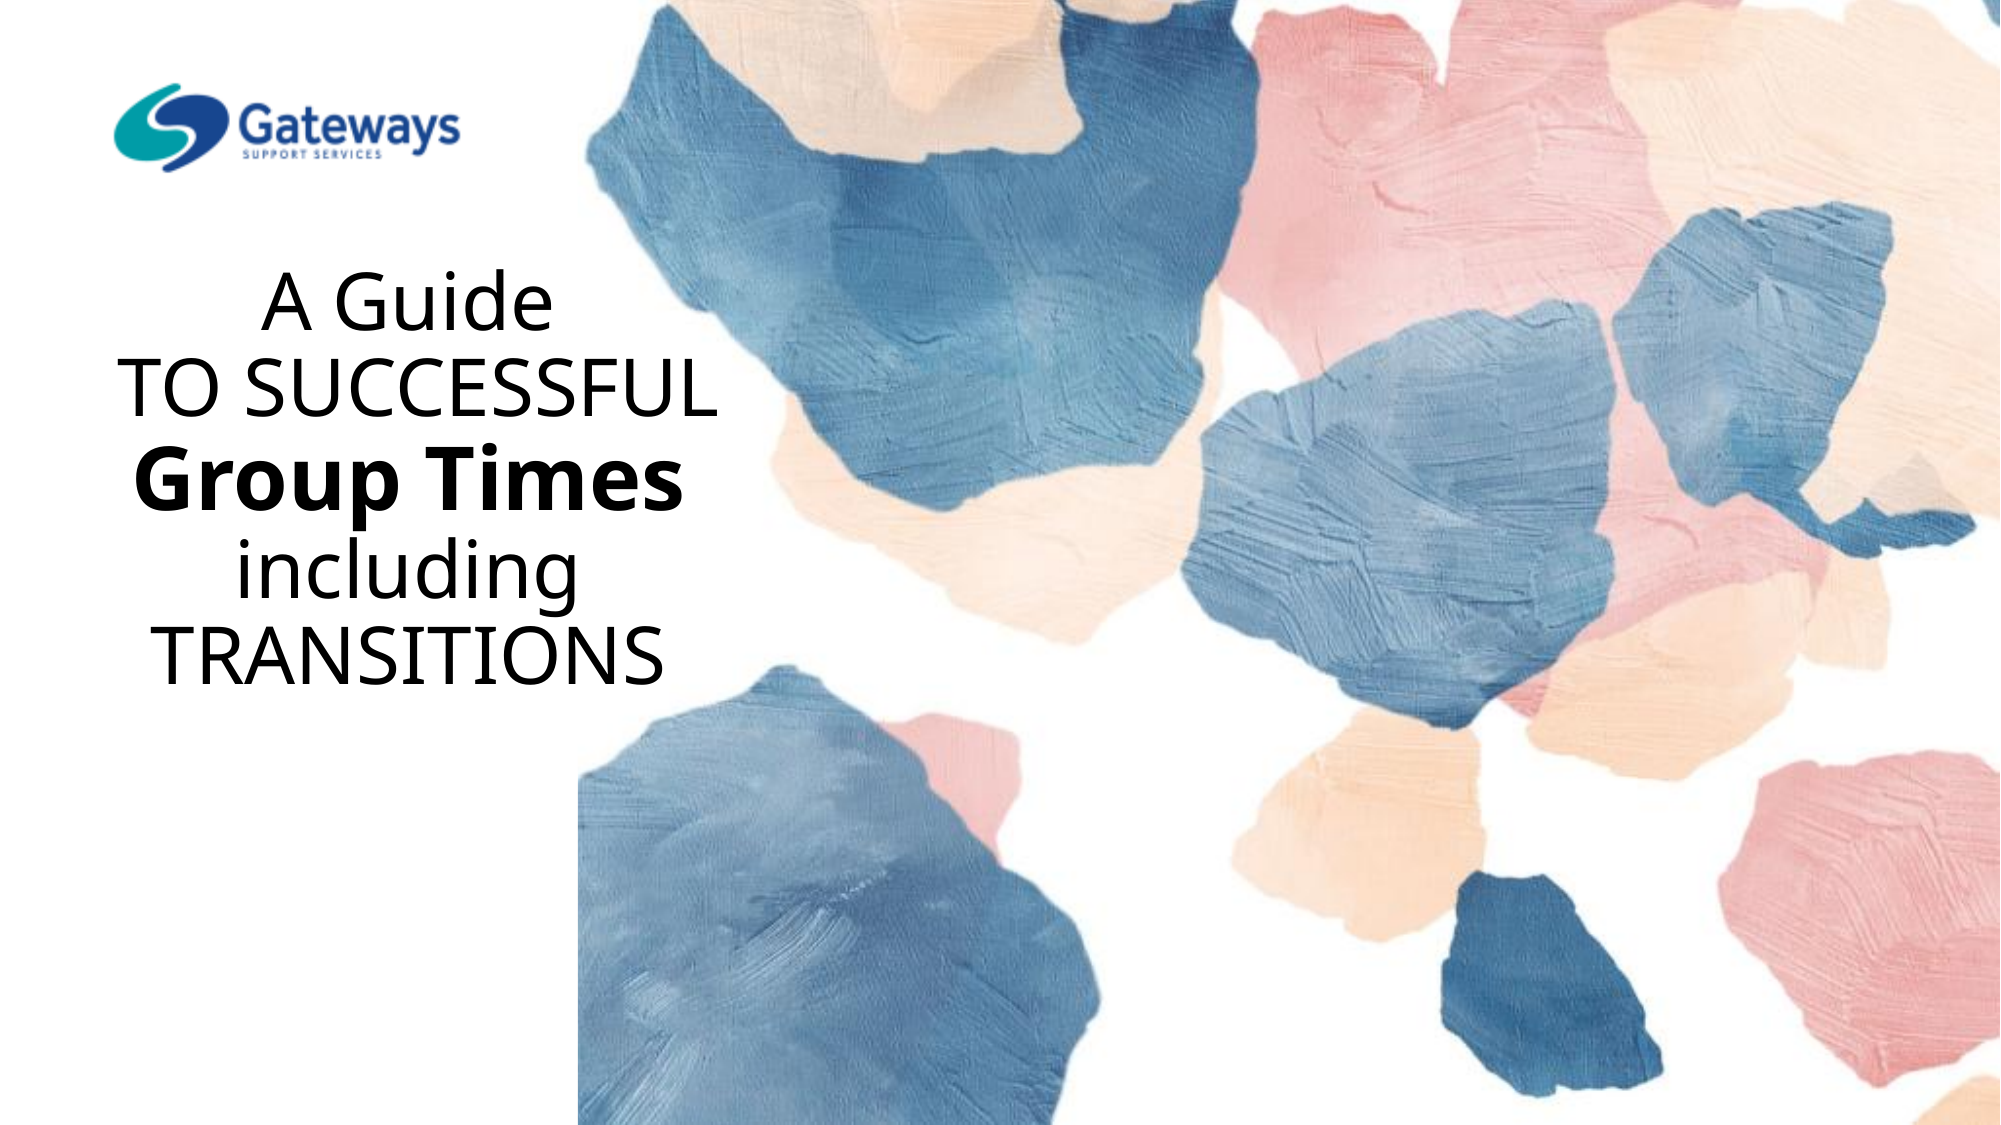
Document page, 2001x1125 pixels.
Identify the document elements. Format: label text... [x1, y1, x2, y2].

title A Guide TO SUCCESSFUL Group Times including TRANSITIONS [78, 184, 577, 710]
picture [577, 0, 2000, 1125]
picture [97, 57, 478, 185]
